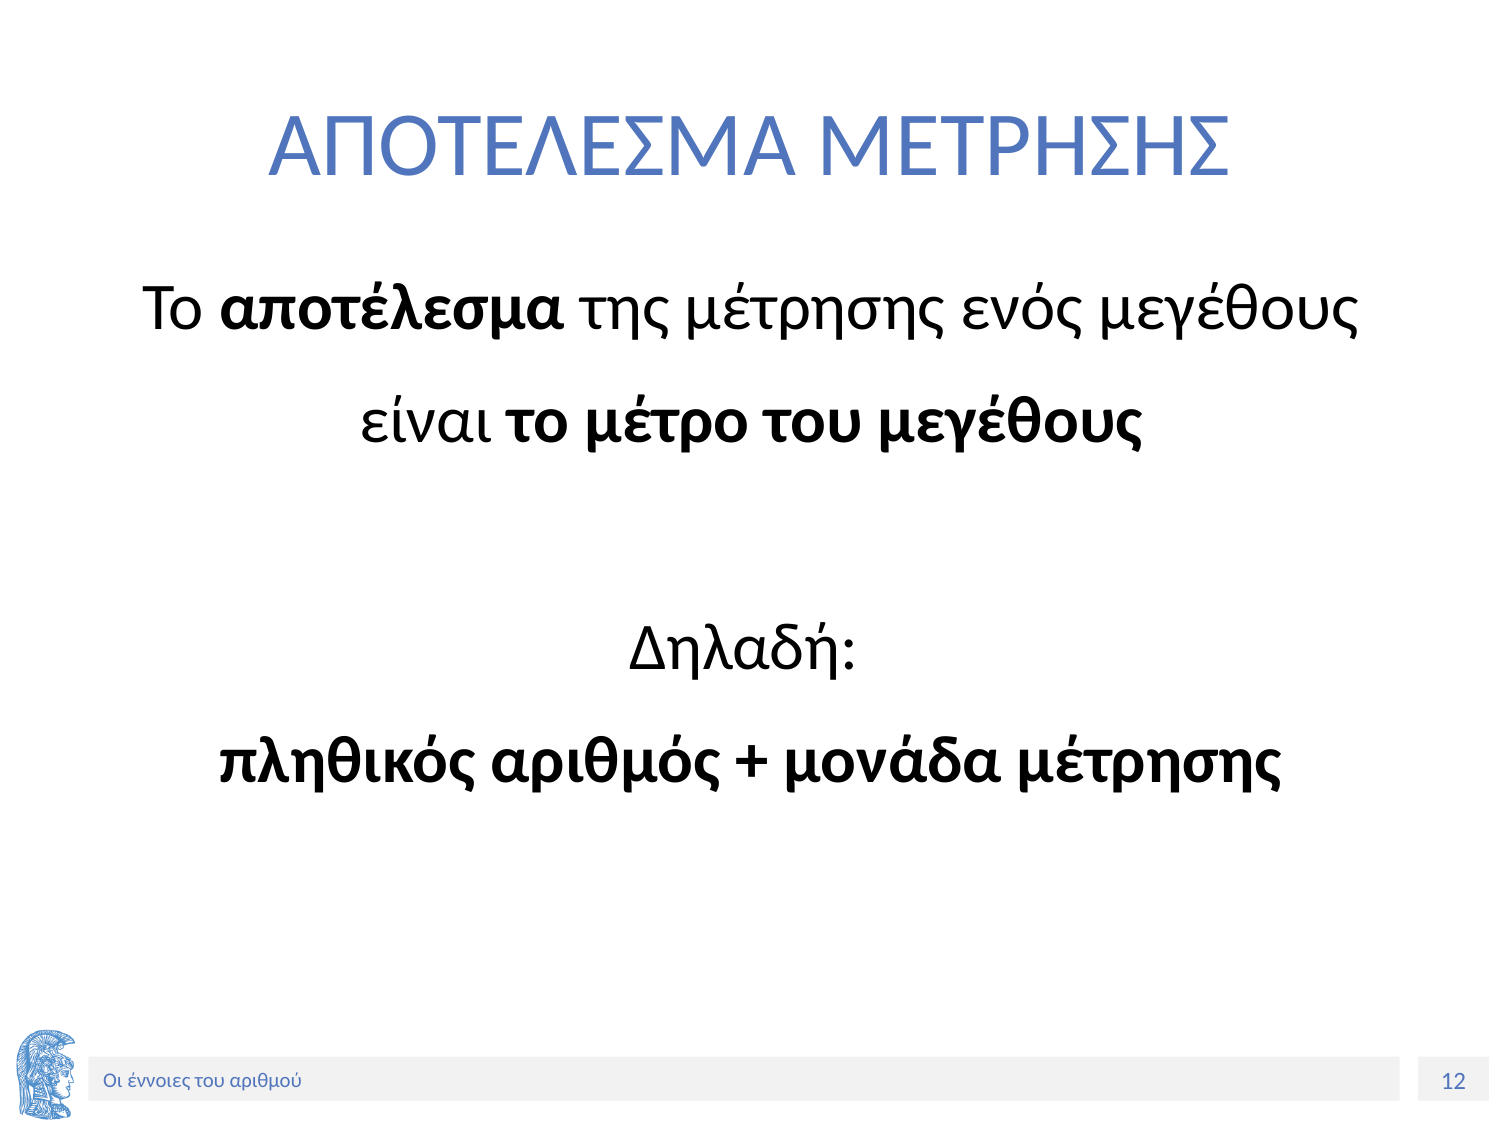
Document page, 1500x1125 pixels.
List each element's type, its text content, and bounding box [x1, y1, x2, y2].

picture [9, 1026, 81, 1120]
list Το αποτέλεσμα της μέτρησης ενός μεγέθους είναι το μέτρο του μεγέθους Δηλαδή: πληθικός αριθμός + μονάδα μέτρησης [76, 255, 1427, 998]
title ΑΠΟΤΕΛΕΣΜΑ ΜΕΤΡΗΣΗΣ [75, 45, 1425, 233]
